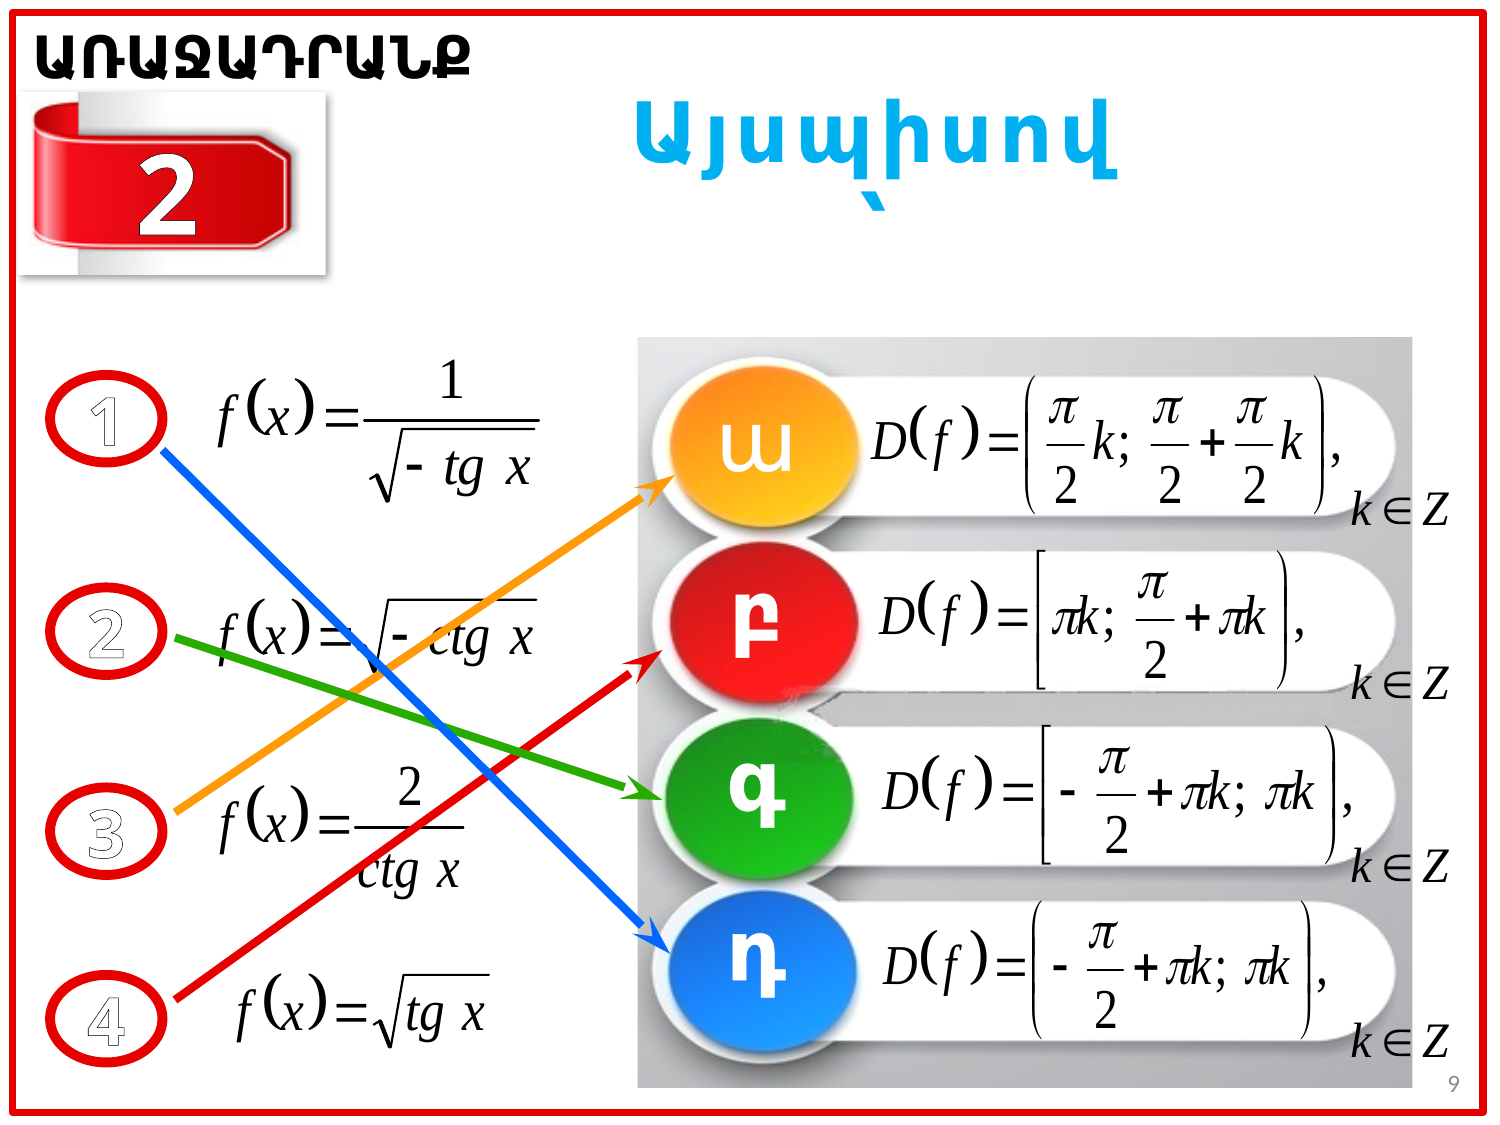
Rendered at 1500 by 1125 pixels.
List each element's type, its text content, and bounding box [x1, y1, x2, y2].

text_box Այսպիսով՝ [612, 71, 1138, 287]
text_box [174, 962, 663, 1001]
text_box [10, 10, 1485, 1115]
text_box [49, 337, 1463, 1088]
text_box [17, 12, 566, 276]
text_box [162, 449, 671, 955]
